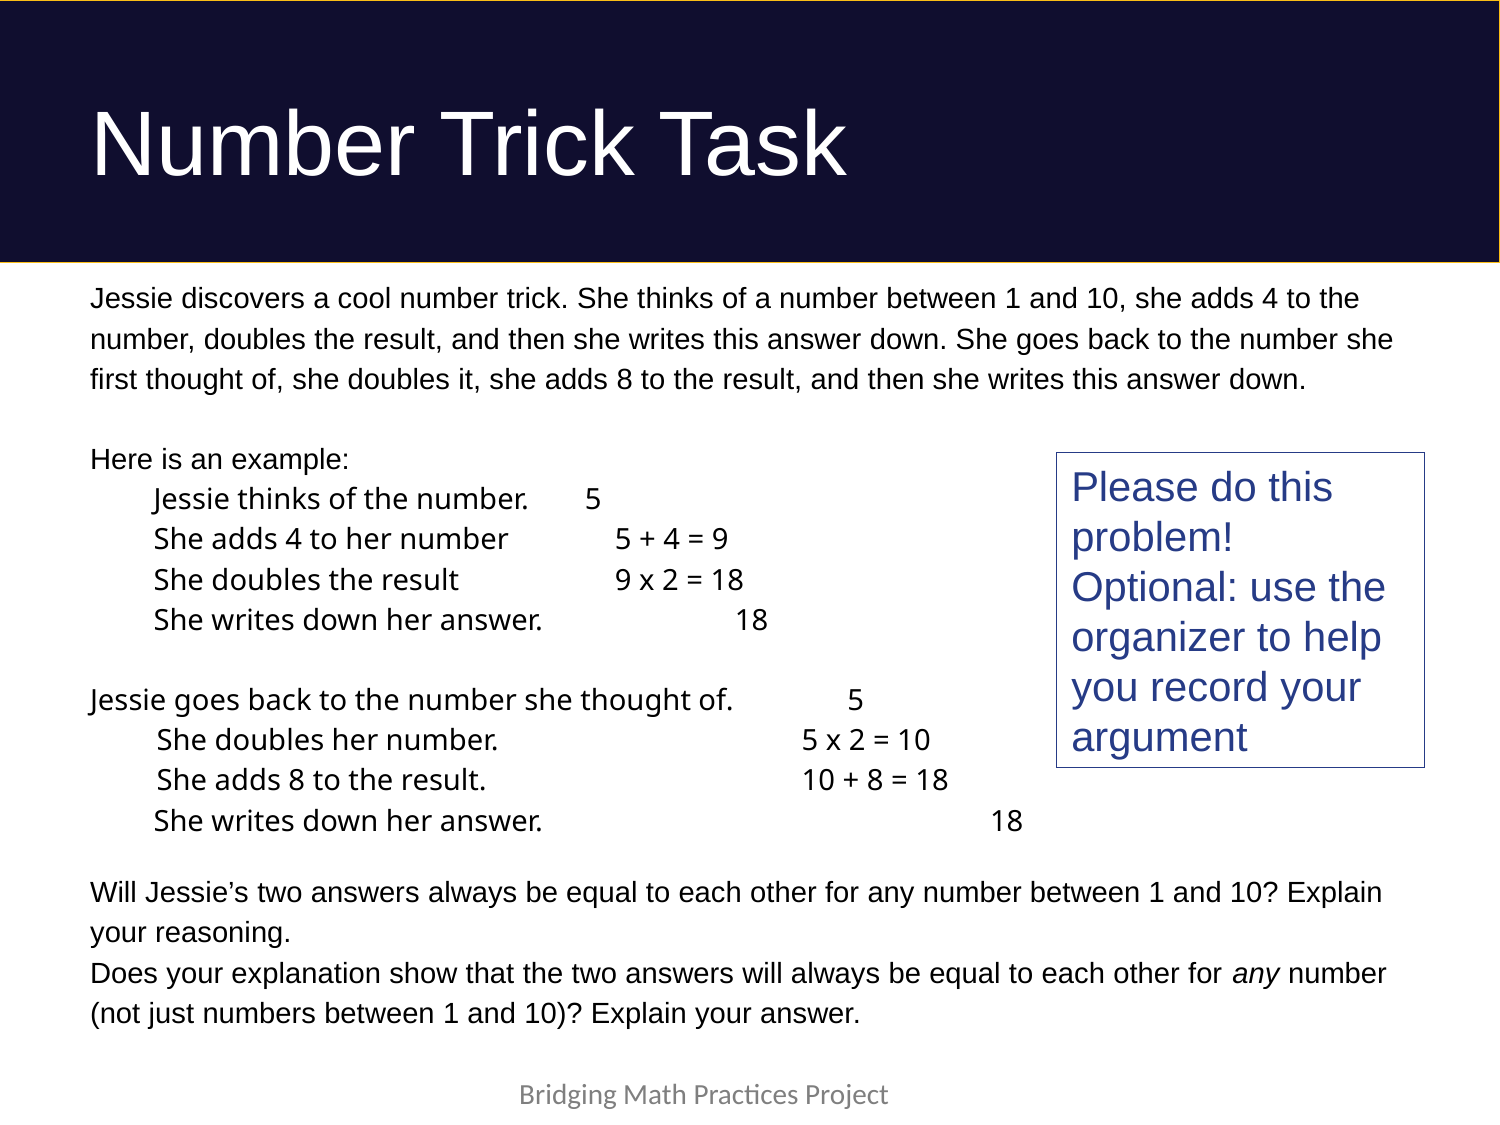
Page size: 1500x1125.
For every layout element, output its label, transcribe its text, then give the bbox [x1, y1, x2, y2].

list Jessie discovers a cool number trick. She thinks of a number between 1 and 10, she adds 4 to the number, doubles the result, and then she writes this answer down. She goes back to the number she first thought of, she doubles it, she adds 8 to the result, and then she writes this answer down. Here is an example: Jessie thinks of the number. 5 She adds 4 to her number 5 + 4 = 9 She doubles the result 9 x 2 = 18 She writes down her answer. 18 Jessie goes back to the number she thought of. 5 She doubles her number. 5 x 2 = 10 She adds 8 to the result. 10 + 8 = 18 She writes down her answer. 18 Will Jessie’s two answers always be equal to each other for any number between 1 and 10? Explain your reasoning. Does your explanation show that the two answers will always be equal to each other for any number (not just numbers between 1 and 10)? Explain your answer. [75, 259, 1425, 1074]
title Number Trick Task [75, 45, 1425, 233]
text_box Please do this problem! Optional: use the organizer to help you record your argument [1056, 452, 1425, 768]
